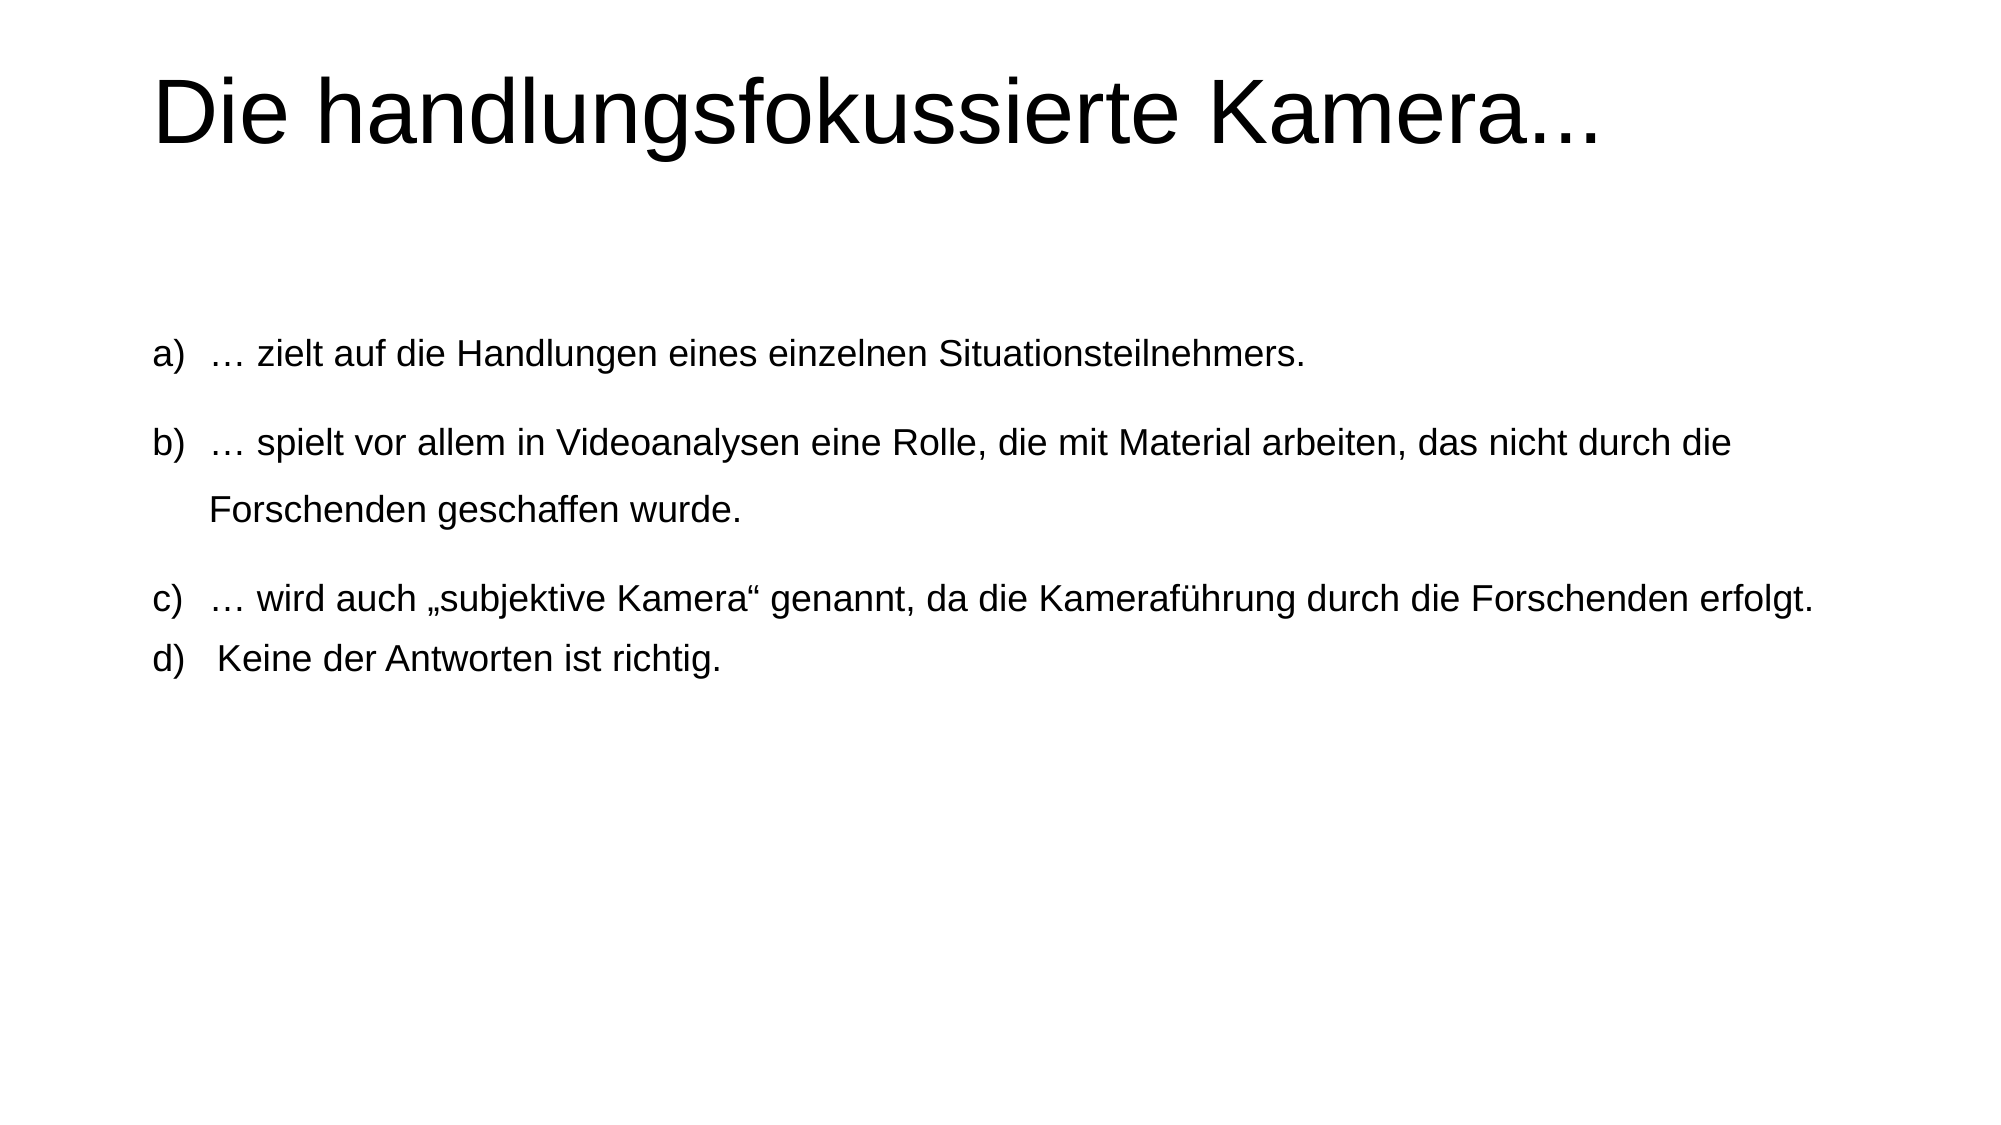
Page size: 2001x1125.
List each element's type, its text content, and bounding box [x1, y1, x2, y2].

list … zielt auf die Handlungen eines einzelnen Situationsteilnehmers. … spielt vor allem in Videoanalysen eine Rolle, die mit Material arbeiten, das nicht durch die Forschenden geschaffen wurde. … wird auch „subjektive Kamera“ genannt, da die Kameraführung durch die Forschenden erfolgt. d) Keine der Antworten ist richtig. [137, 299, 1863, 1014]
title Die handlungsfokussierte Kamera... [137, 59, 1863, 278]
